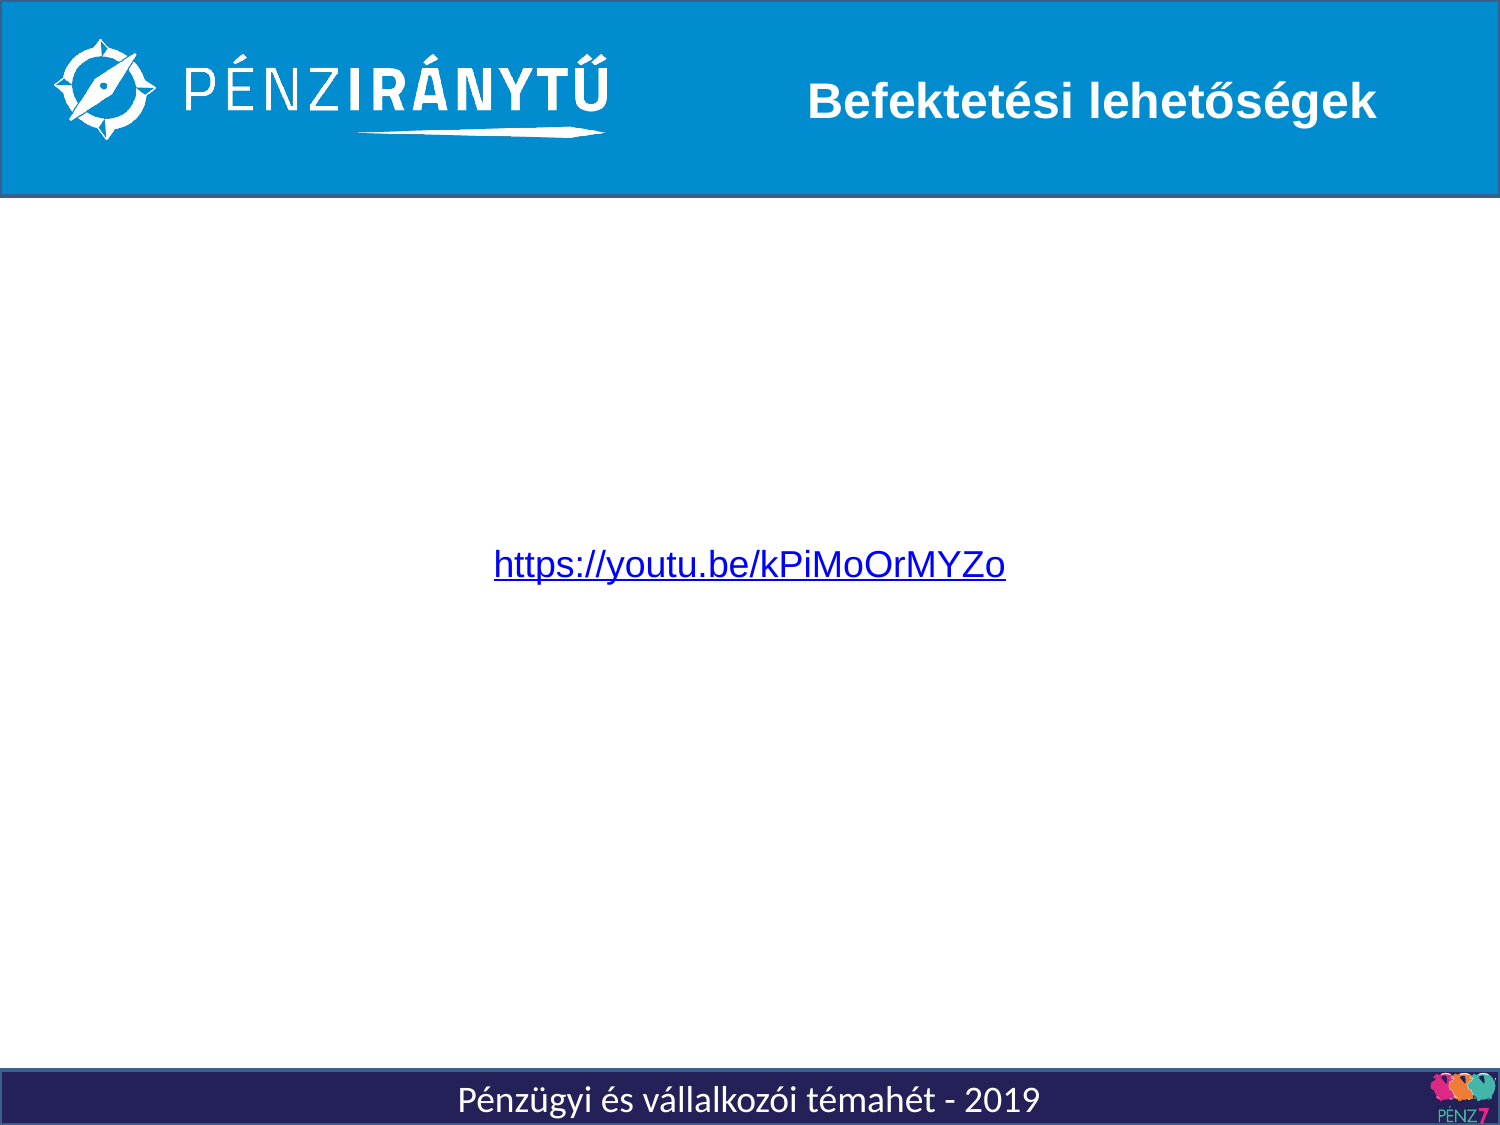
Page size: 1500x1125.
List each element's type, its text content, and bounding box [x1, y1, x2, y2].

picture [228, 68, 253, 110]
picture [1424, 1071, 1500, 1125]
picture [70, 54, 153, 120]
picture [105, 90, 146, 139]
picture [425, 55, 437, 64]
title Befektetési lehetőségek [702, 0, 1483, 198]
picture [57, 86, 76, 109]
picture [351, 69, 358, 110]
picture [458, 69, 491, 110]
picture [267, 68, 297, 110]
picture [576, 69, 606, 111]
text_box https://youtu.be/kPiMoOrMYZo [478, 532, 1022, 592]
picture [537, 69, 567, 110]
picture [385, 127, 599, 137]
picture [235, 55, 245, 63]
picture [374, 69, 404, 110]
picture [79, 113, 103, 127]
picture [64, 40, 101, 83]
picture [501, 69, 531, 110]
picture [310, 68, 337, 110]
picture [579, 55, 591, 64]
picture [593, 55, 605, 64]
picture [187, 68, 214, 110]
picture [414, 69, 446, 110]
picture [104, 49, 125, 61]
